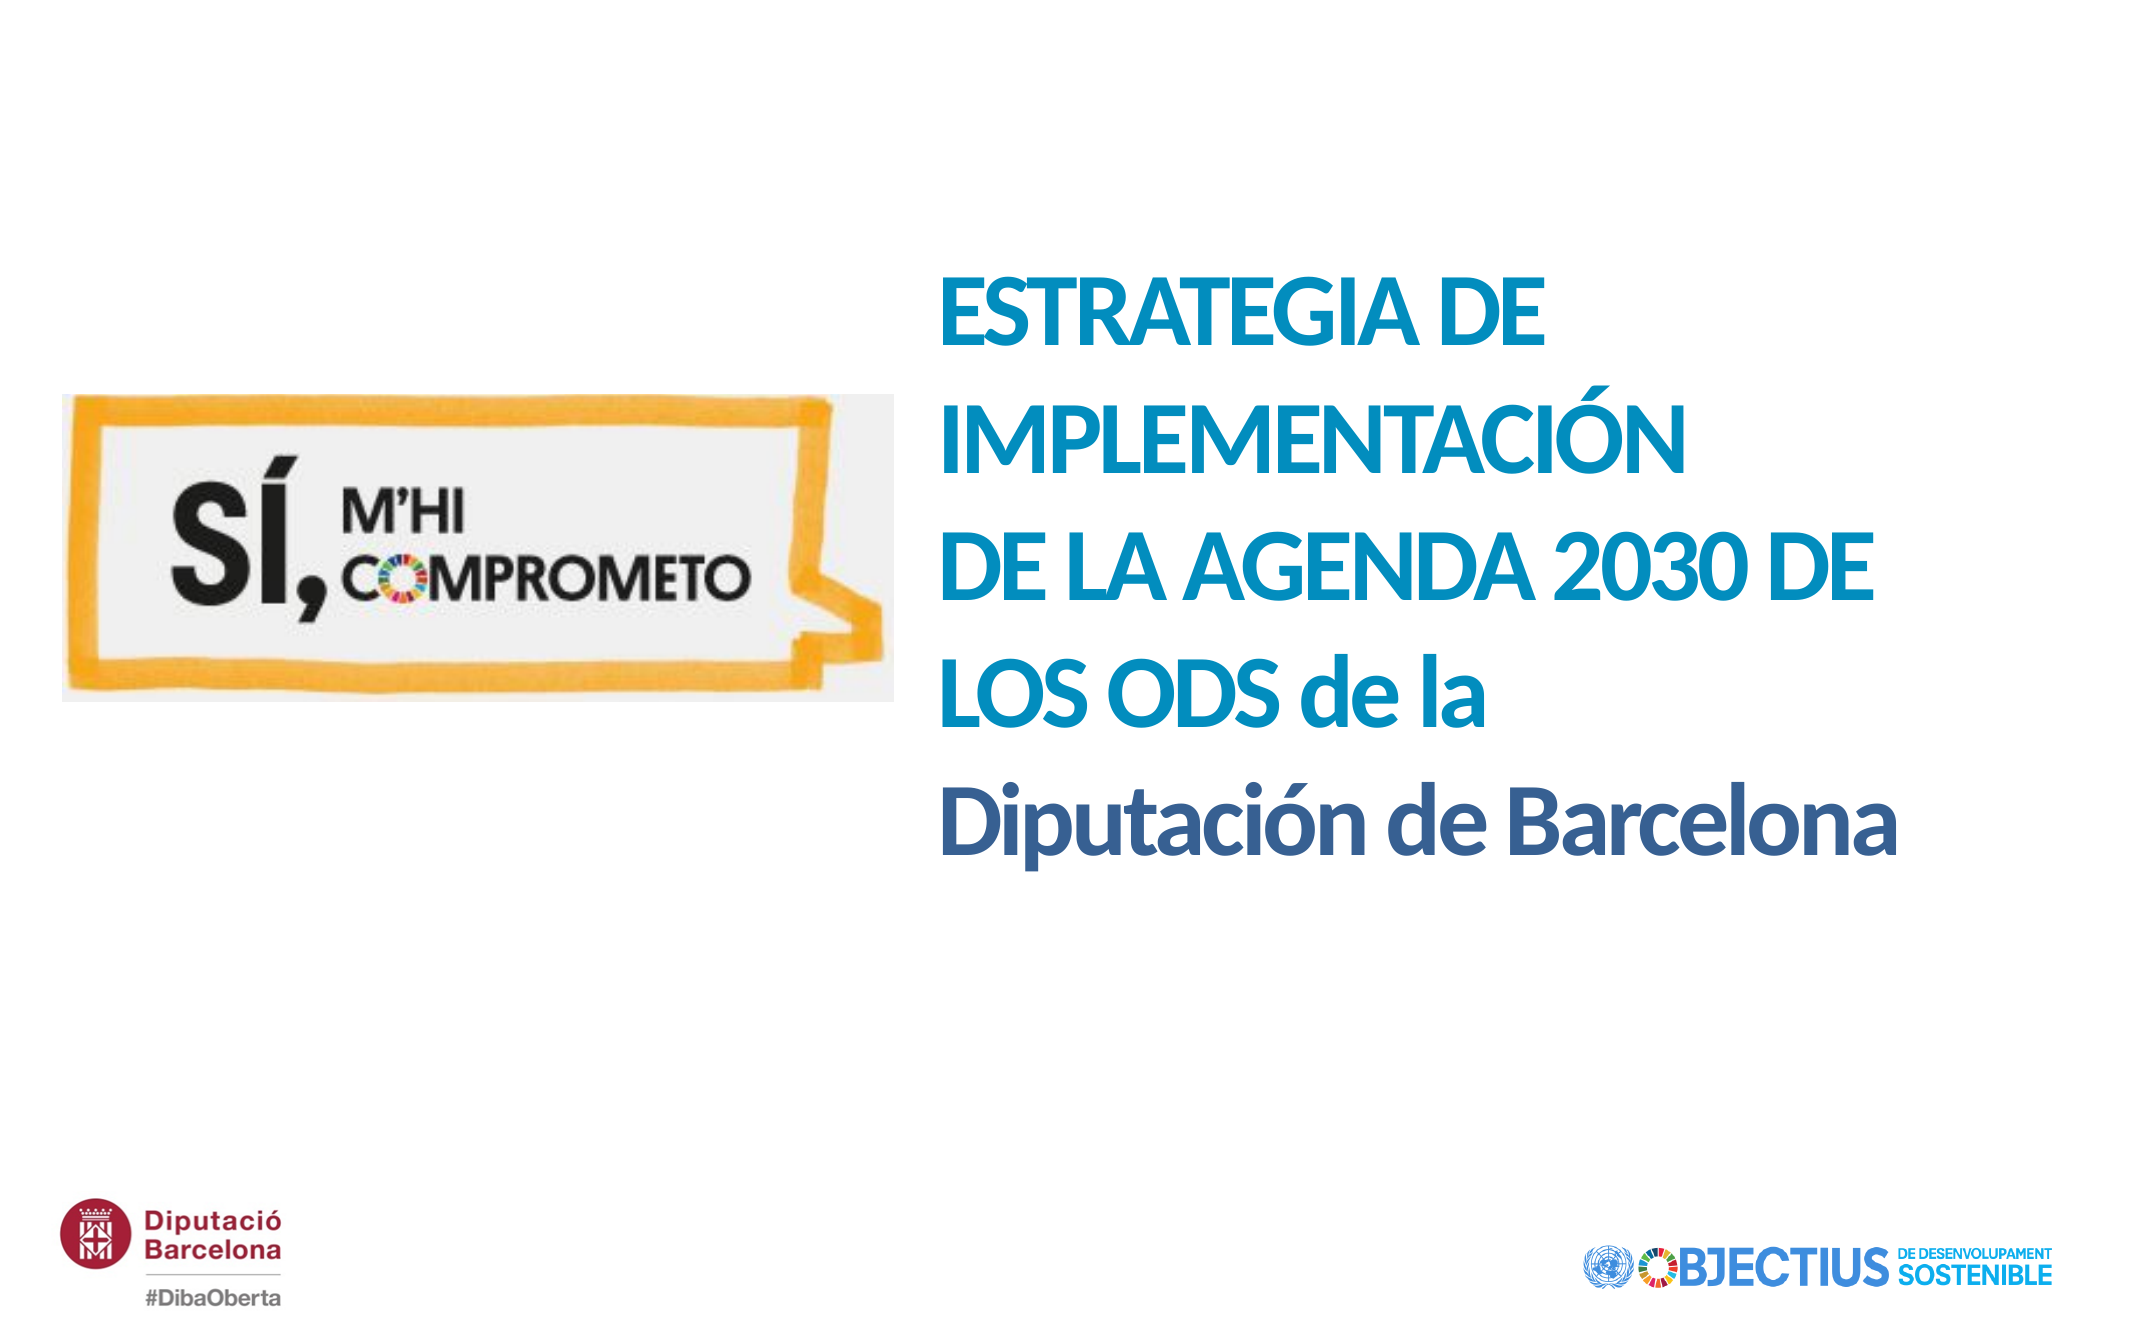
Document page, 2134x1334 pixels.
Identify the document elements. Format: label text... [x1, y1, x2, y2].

title ESTRATEGIA DE IMPLEMENTACIÓN DE LA AGENDA 2030 DE LOS ODS de la Diputación de Barcelona [913, 253, 2036, 862]
picture [62, 394, 894, 703]
picture [1574, 1240, 2060, 1297]
picture [51, 1190, 290, 1316]
